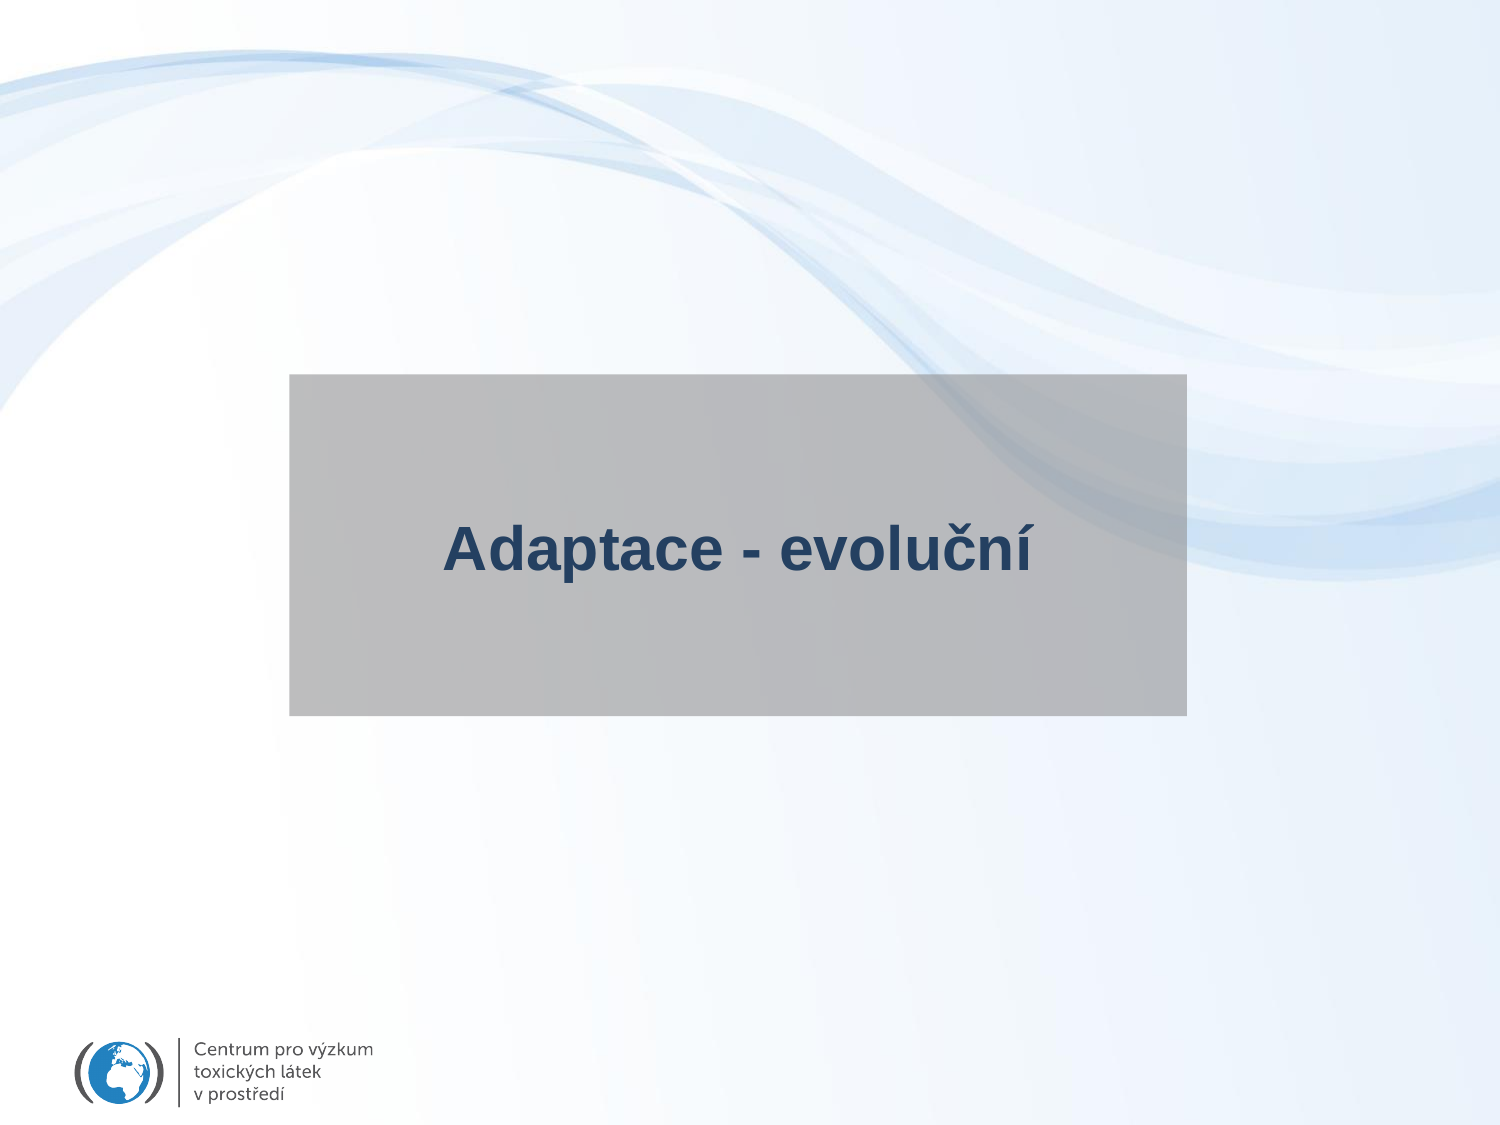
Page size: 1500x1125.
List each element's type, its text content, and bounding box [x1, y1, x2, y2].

title Adaptace - evoluční [289, 374, 1187, 717]
picture [0, 0, 1500, 1125]
